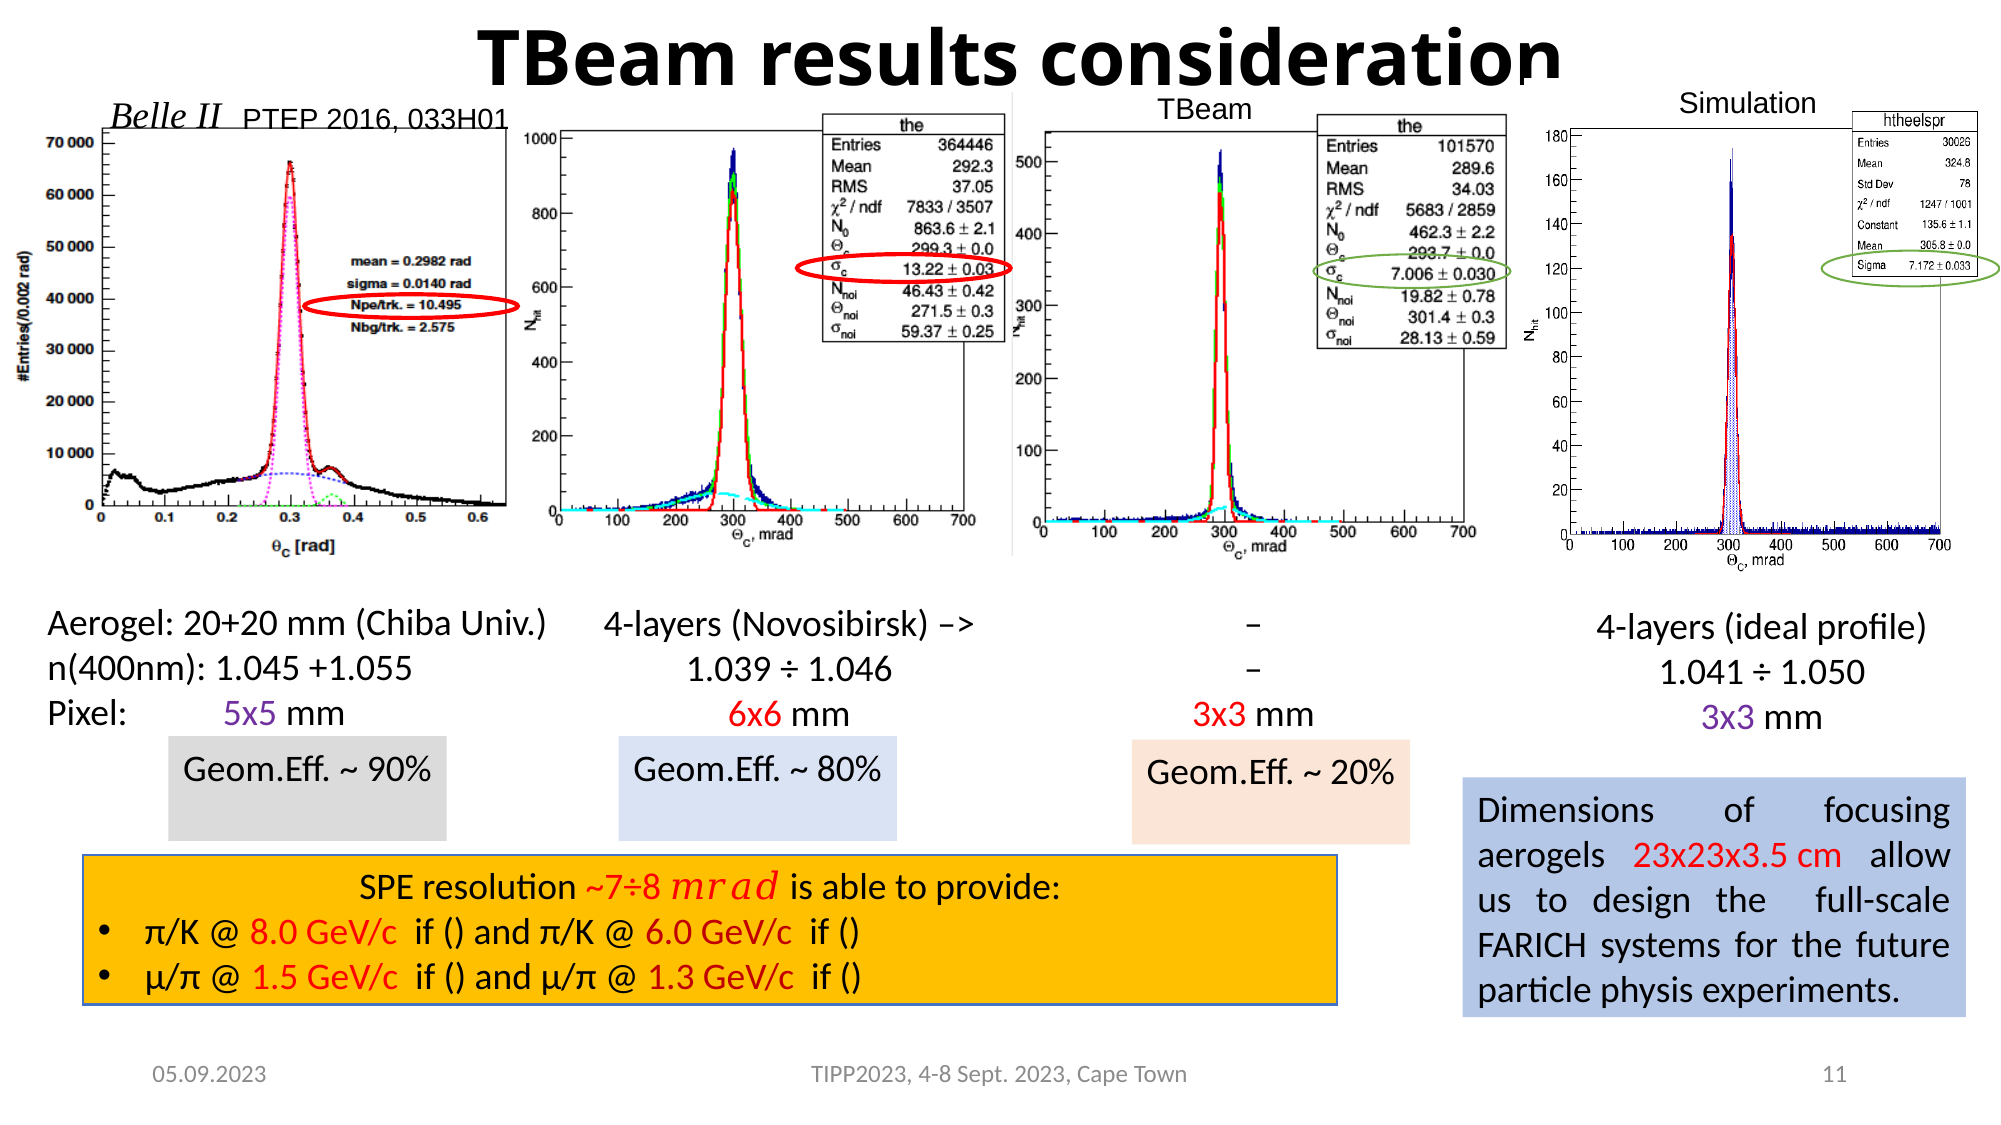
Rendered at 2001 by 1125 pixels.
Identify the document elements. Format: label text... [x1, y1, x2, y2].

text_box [5, 78, 2000, 584]
title TBeam results consideration [83, 11, 1959, 78]
text_box 4-layers (ideal profile) 1.041 ÷ 1.050 3x3 mm [1581, 594, 1943, 745]
text_box Dimensions of focusing aerogels 23x23x3.5 cm allow us to design the full-scale FARICH systems for the future particle physis experiments. [1462, 777, 1966, 1018]
footer TIPP2023, 4-8 Sept. 2023, Cape Town [662, 1042, 1338, 1103]
text_box – – 3x3 mm [1177, 592, 1330, 739]
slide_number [137, 1042, 588, 1103]
text_box Aerogel: 20+20 mm (Chiba Univ.) n(400nm): 1.045 +1.055 Pixel: 5x5 mm [32, 590, 563, 741]
slide_number 12 [1412, 1042, 1863, 1103]
text_box 4-layers (Novosibirsk) –> 1.039 ÷ 1.046 6x6 mm [588, 591, 990, 742]
